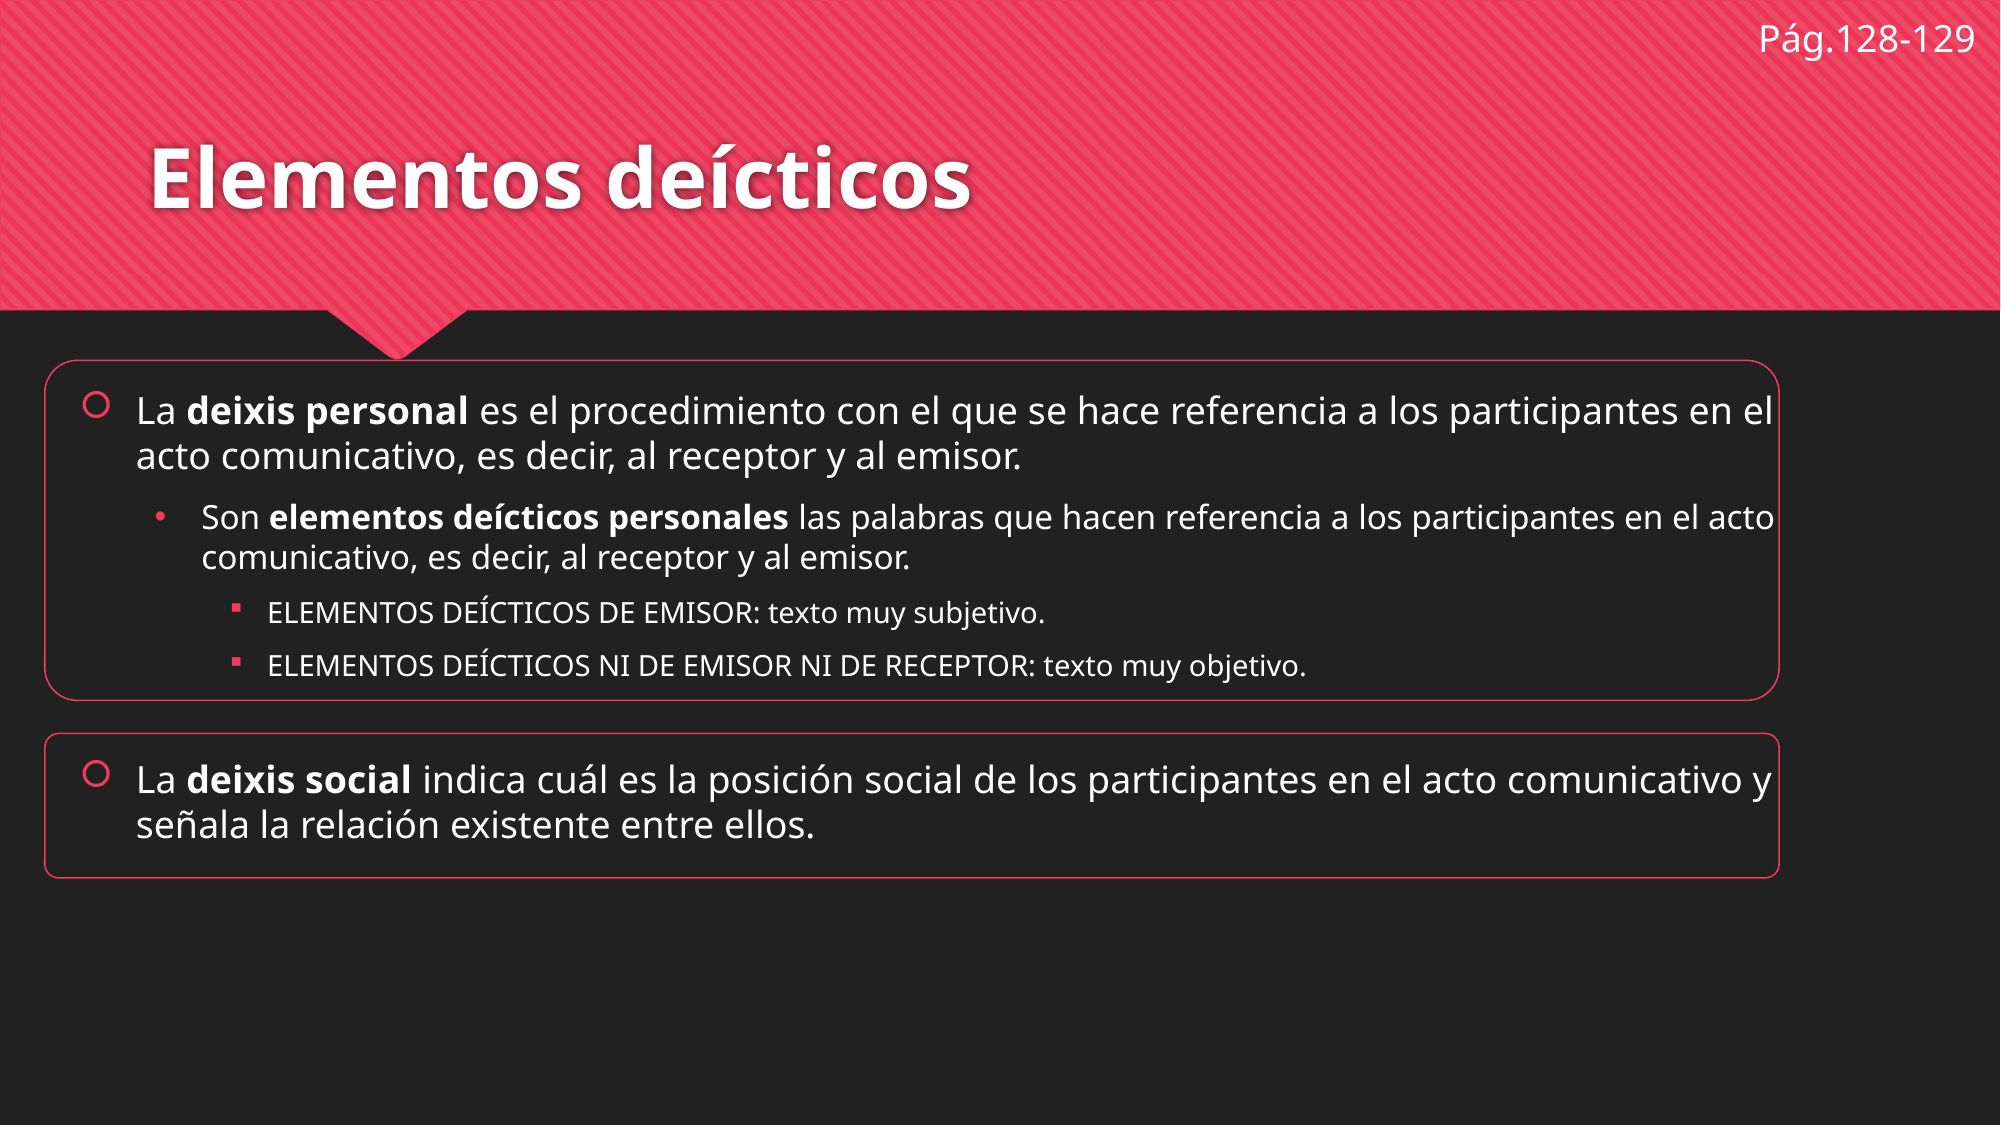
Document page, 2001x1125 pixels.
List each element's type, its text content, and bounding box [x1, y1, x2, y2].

title Elementos deícticos [132, 73, 1868, 233]
text_box [44, 733, 1780, 878]
text_box La deixis personal es el procedimiento con el que se hace referencia a los participantes en el acto comunicativo, es decir, al receptor y al emisor. Son elementos deícticos personales las palabras que hacen referencia a los participantes en el acto comunicativo, es decir, al receptor y al emisor. ELEMENTOS DEÍCTICOS DE EMISOR: texto muy subjetivo. ELEMENTOS DEÍCTICOS NI DE EMISOR NI DE RECEPTOR: texto muy objetivo. La deixis social indica cuál es la posición social de los participantes en el acto comunicativo y señala la relación existente entre ellos. [64, 379, 1797, 819]
text_box Pág.128-129 [1743, 7, 1991, 67]
text_box [44, 360, 1780, 701]
